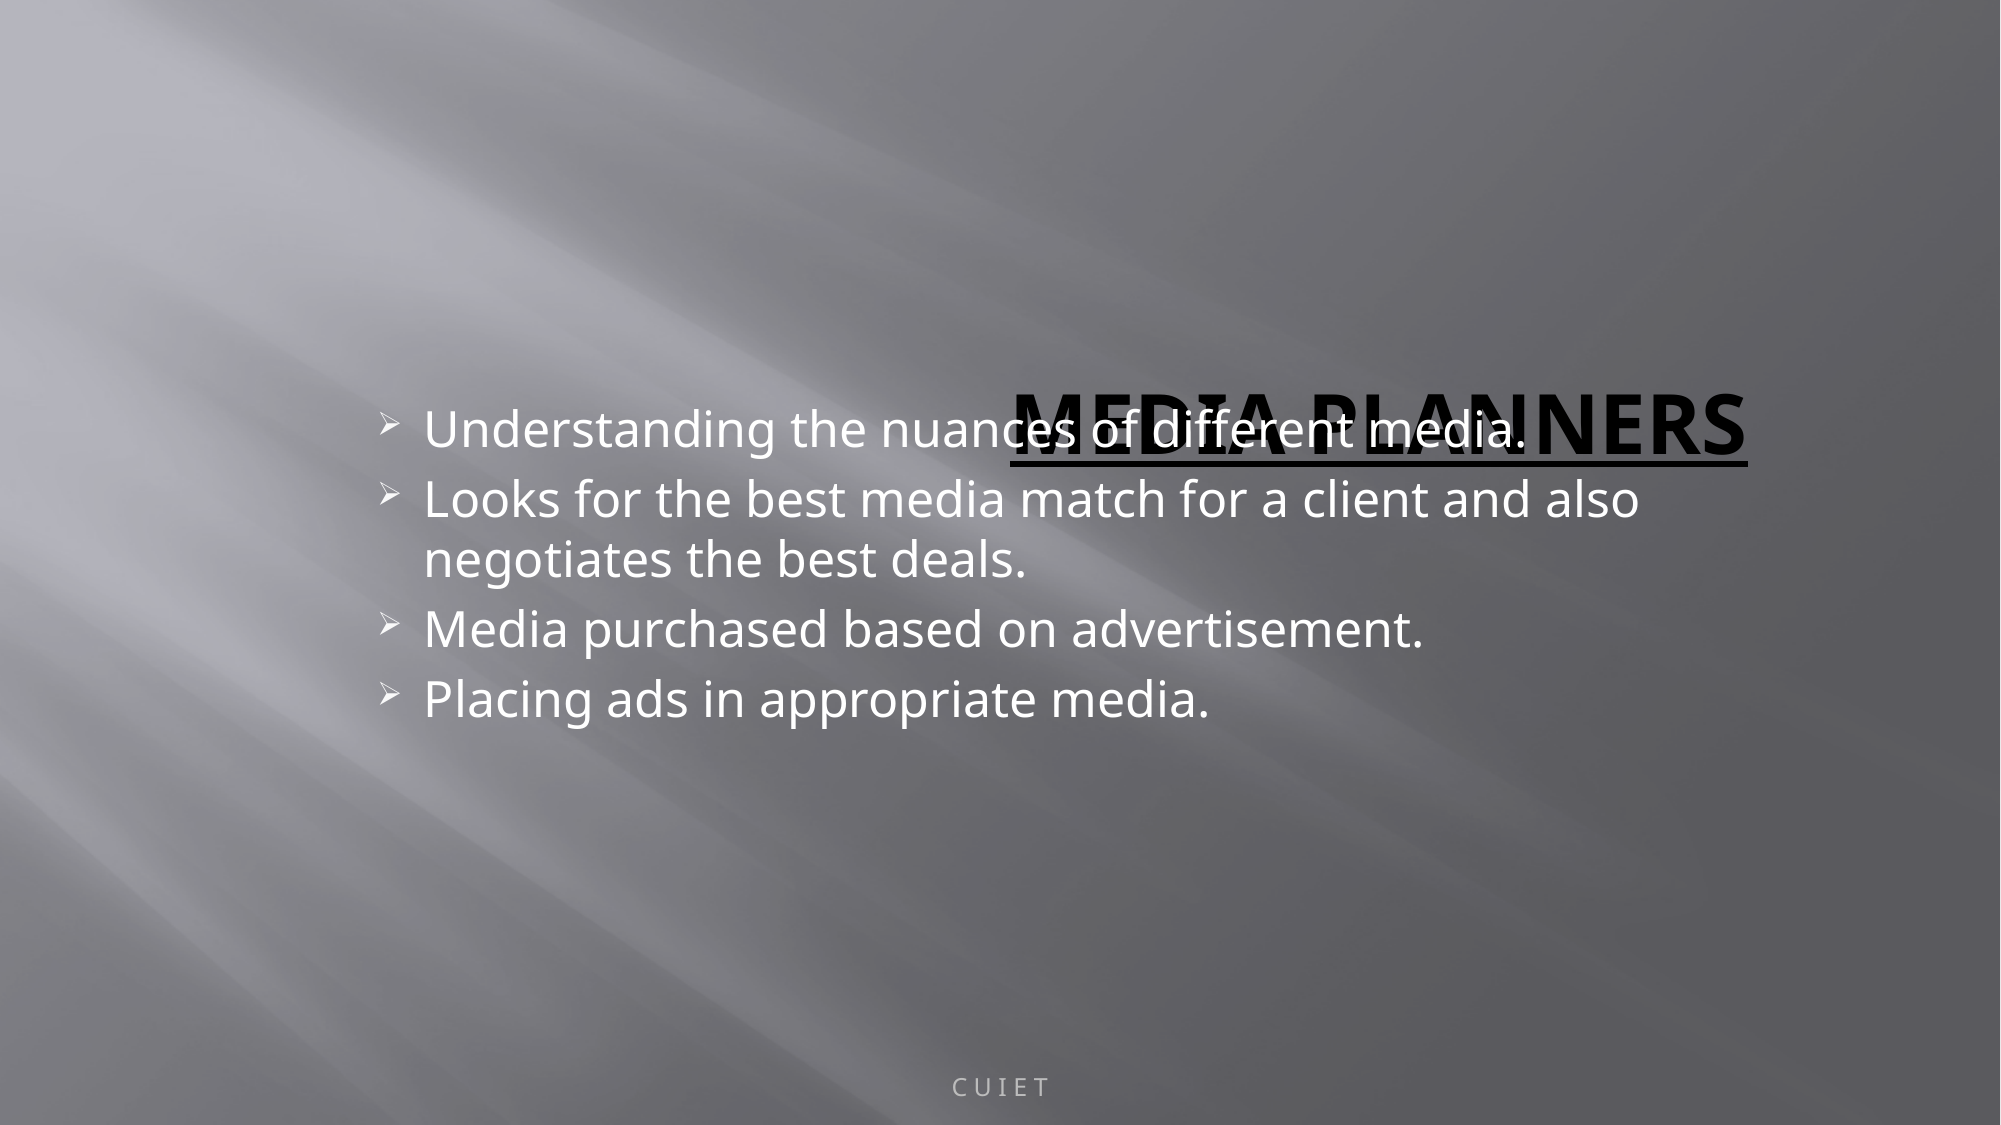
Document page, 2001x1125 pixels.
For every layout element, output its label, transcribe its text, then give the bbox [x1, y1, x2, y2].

list Understanding the nuances of different media. Looks for the best media match for a client and also negotiates the best deals. Media purchased based on advertisement. Placing ads in appropriate media. [362, 368, 1810, 757]
footer C U I E T [683, 1052, 1317, 1113]
title MEDIA PLANNERS [654, 258, 2000, 584]
